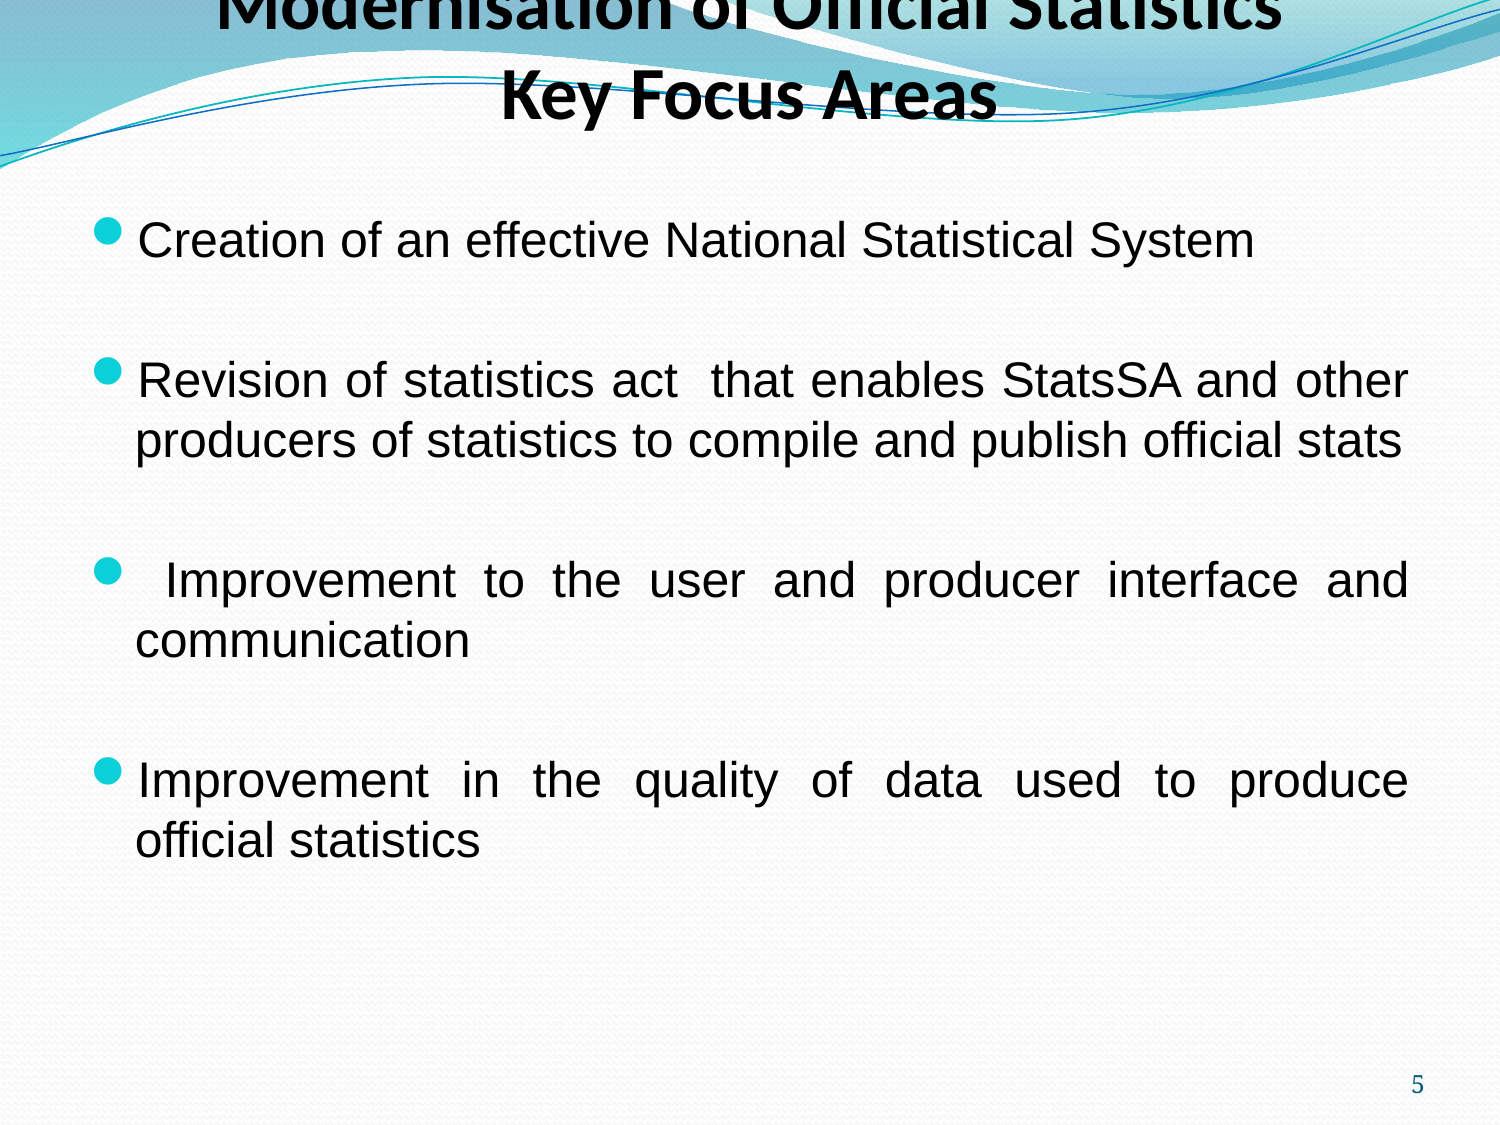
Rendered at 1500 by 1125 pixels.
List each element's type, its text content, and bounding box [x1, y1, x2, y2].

title Modernisation of Official Statistics Key Focus Areas [74, 12, 1426, 135]
list Creation of an effective National Statistical System Revision of statistics act that enables StatsSA and other producers of statistics to compile and publish official stats Improvement to the user and producer interface and communication Improvement in the quality of data used to produce official statistics [74, 199, 1426, 963]
slide_number 5 [1299, 1042, 1425, 1103]
